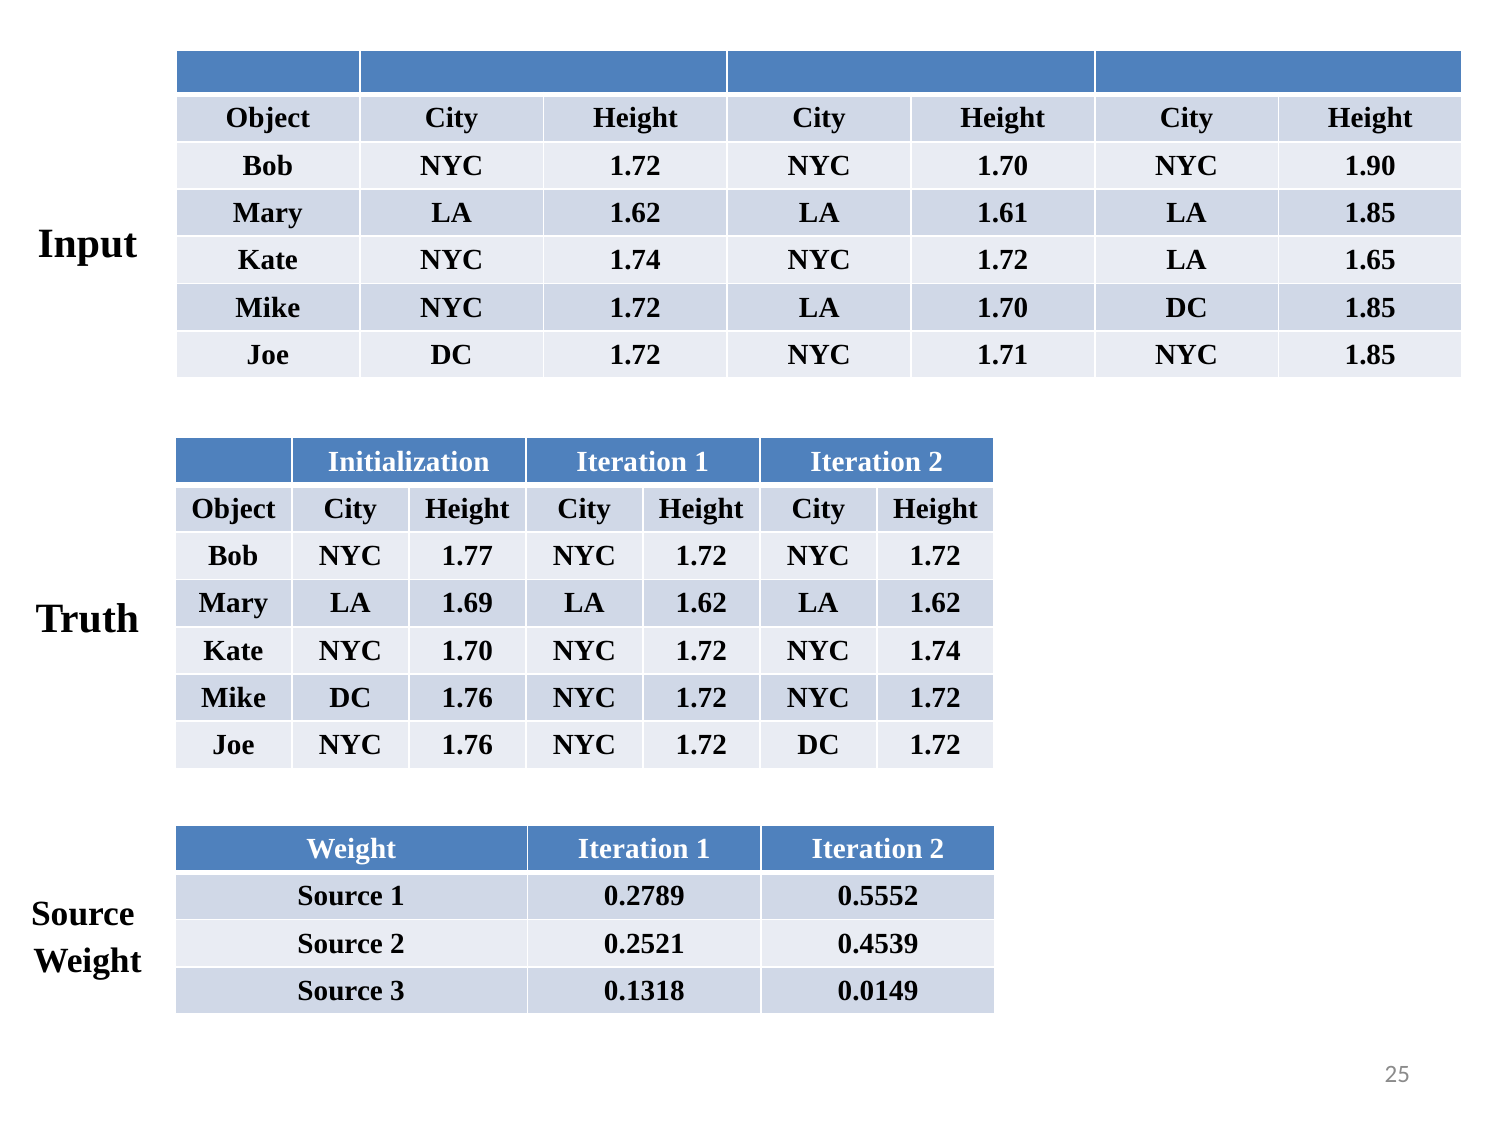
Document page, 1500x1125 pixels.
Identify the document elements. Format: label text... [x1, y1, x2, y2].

table_cell 1.72 [644, 675, 759, 720]
table_cell 1.72 [644, 722, 759, 768]
table_cell 1.72 [878, 722, 993, 768]
table_cell NYC [293, 628, 408, 673]
table_cell City [293, 488, 408, 531]
table_cell LA [761, 580, 876, 626]
text_box Truth [0, 587, 175, 650]
slide_number 25 [1074, 1042, 1425, 1103]
table_cell 1.72 [644, 533, 759, 579]
table_header Iteration 1 [528, 826, 760, 870]
table_cell 1.74 [878, 628, 993, 673]
text_box Source Weight [0, 886, 175, 988]
table_header Initialization [293, 438, 525, 482]
table_cell NYC [761, 675, 876, 720]
table_cell 1.76 [410, 722, 525, 768]
table_cell LA [293, 580, 408, 626]
table_cell NYC [527, 675, 642, 720]
table_cell NYC [293, 533, 408, 579]
table_cell Source 3 [176, 968, 527, 1013]
table_cell NYC [761, 628, 876, 673]
table_cell LA [527, 580, 642, 626]
table_cell 1.76 [410, 675, 525, 720]
table_cell NYC [761, 533, 876, 579]
table_cell 1.72 [878, 533, 993, 579]
table_cell 1.62 [878, 580, 993, 626]
table_cell 1.77 [410, 533, 525, 579]
table_cell 1.69 [410, 580, 525, 626]
table_cell NYC [527, 722, 642, 768]
table_cell Mary [176, 580, 291, 626]
table_cell Height [878, 488, 993, 531]
table_header Iteration 1 [527, 438, 759, 482]
table_cell NYC [527, 533, 642, 579]
table_header Weight [176, 826, 527, 870]
table_cell 0.0149 [762, 968, 994, 1013]
table_cell 1.72 [878, 675, 993, 720]
table_cell Joe [176, 722, 291, 768]
table_cell DC [761, 722, 876, 768]
table_cell 1.72 [644, 628, 759, 673]
table_cell Height [410, 488, 525, 531]
table_cell Bob [176, 533, 291, 579]
table_cell 0.5552 [762, 875, 994, 919]
table_cell 0.2789 [528, 875, 760, 919]
table_cell NYC [293, 722, 408, 768]
table_cell Height [644, 488, 759, 531]
table_cell 0.4539 [762, 920, 994, 966]
table_cell Object [176, 488, 291, 531]
table_cell DC [293, 675, 408, 720]
table_cell 1.70 [410, 628, 525, 673]
table_header Iteration 2 [762, 826, 994, 870]
table_cell NYC [527, 628, 642, 673]
table_cell 1.62 [644, 580, 759, 626]
table_cell 0.1318 [528, 968, 760, 1013]
table_cell City [761, 488, 876, 531]
text_box Input [0, 212, 175, 275]
table_cell Source 1 [176, 875, 527, 919]
table_cell City [527, 488, 642, 531]
table_cell Mike [176, 675, 291, 720]
table_cell 0.2521 [528, 920, 760, 966]
table_header [176, 438, 291, 482]
table_cell Source 2 [176, 920, 527, 966]
table_header Iteration 2 [761, 438, 993, 482]
table_cell Kate [176, 628, 291, 673]
